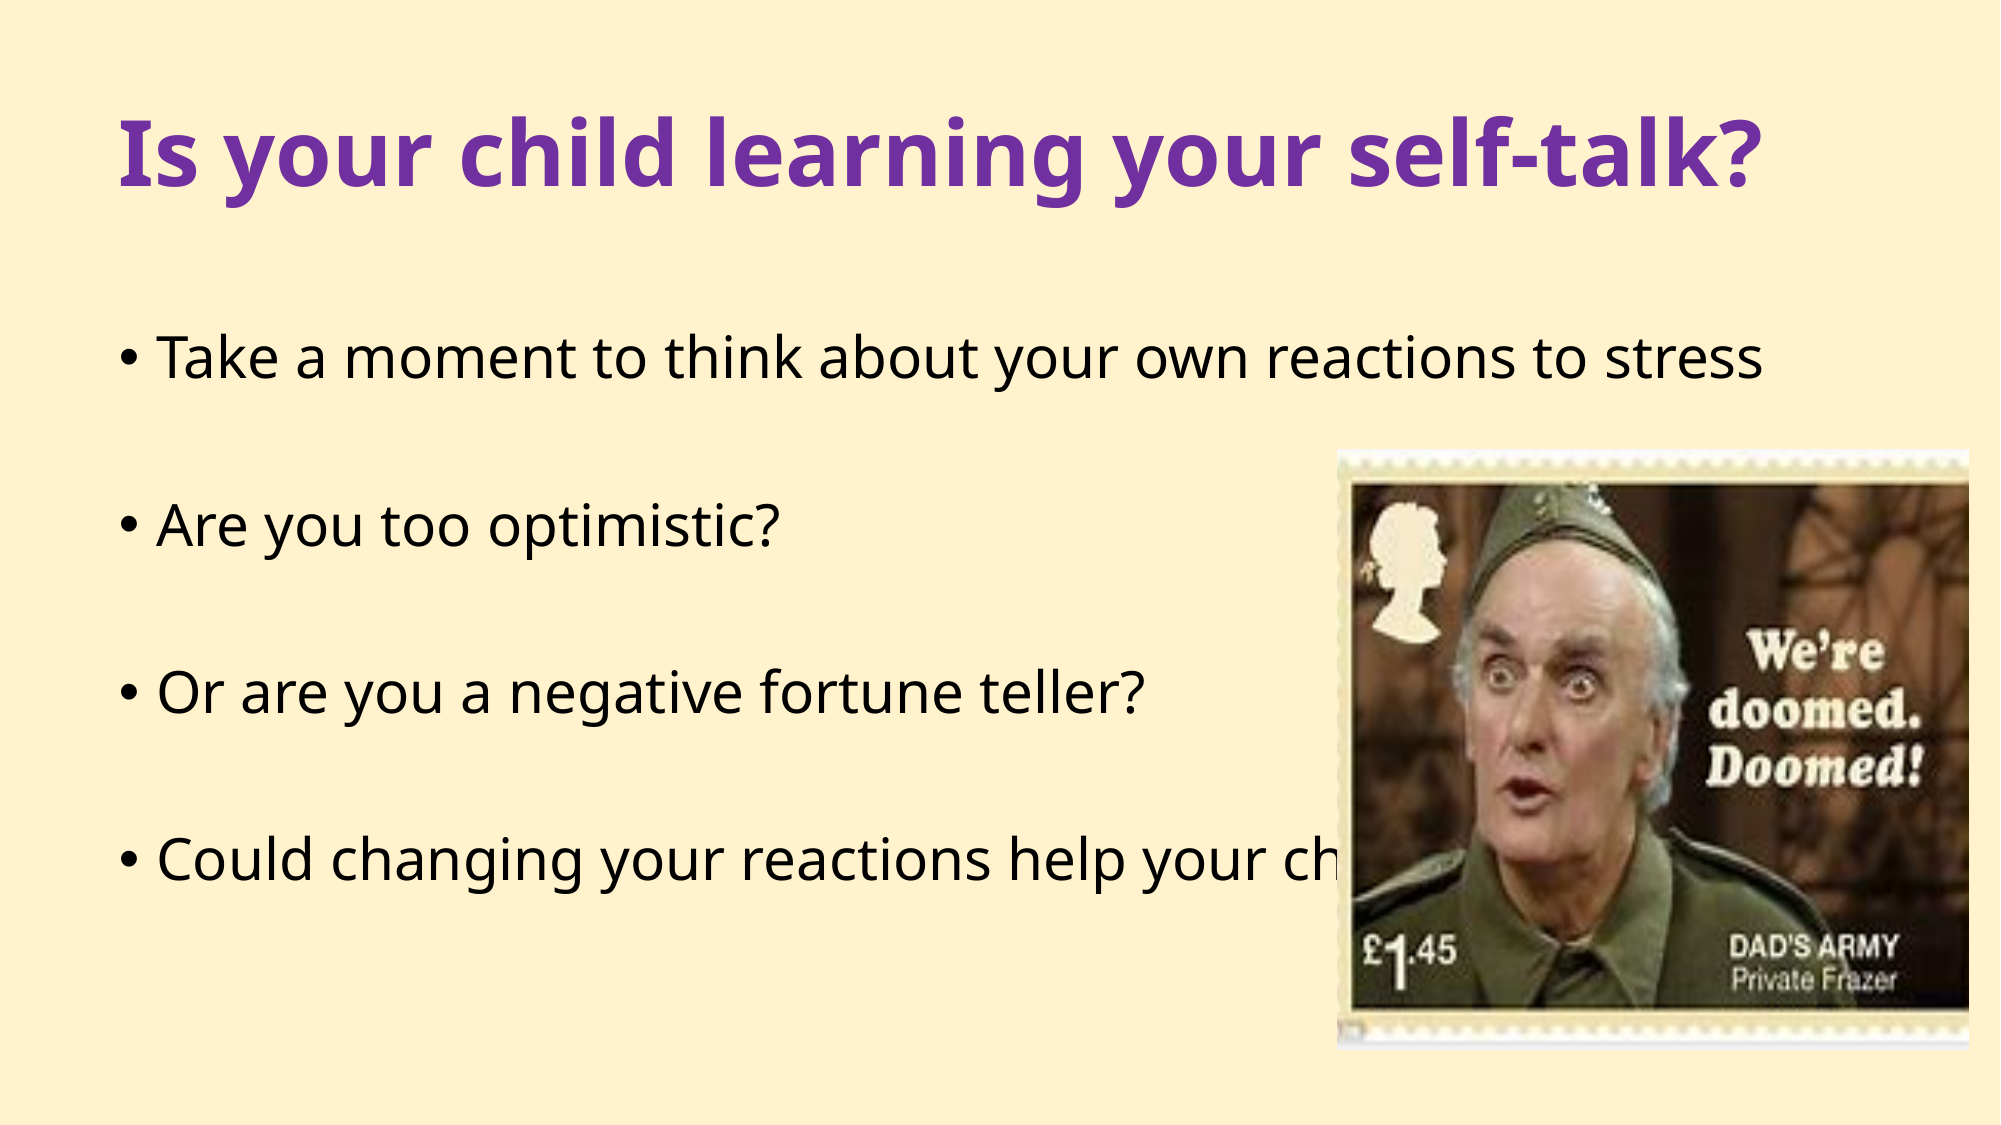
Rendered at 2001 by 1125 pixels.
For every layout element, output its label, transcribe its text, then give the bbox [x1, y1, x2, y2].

list Take a moment to think about your own reactions to stress Are you too optimistic? Or are you a negative fortune teller? Could changing your reactions help your child? [103, 320, 1934, 1091]
title Is your child learning your self-talk? [103, 48, 1829, 266]
picture [1337, 449, 1969, 1050]
